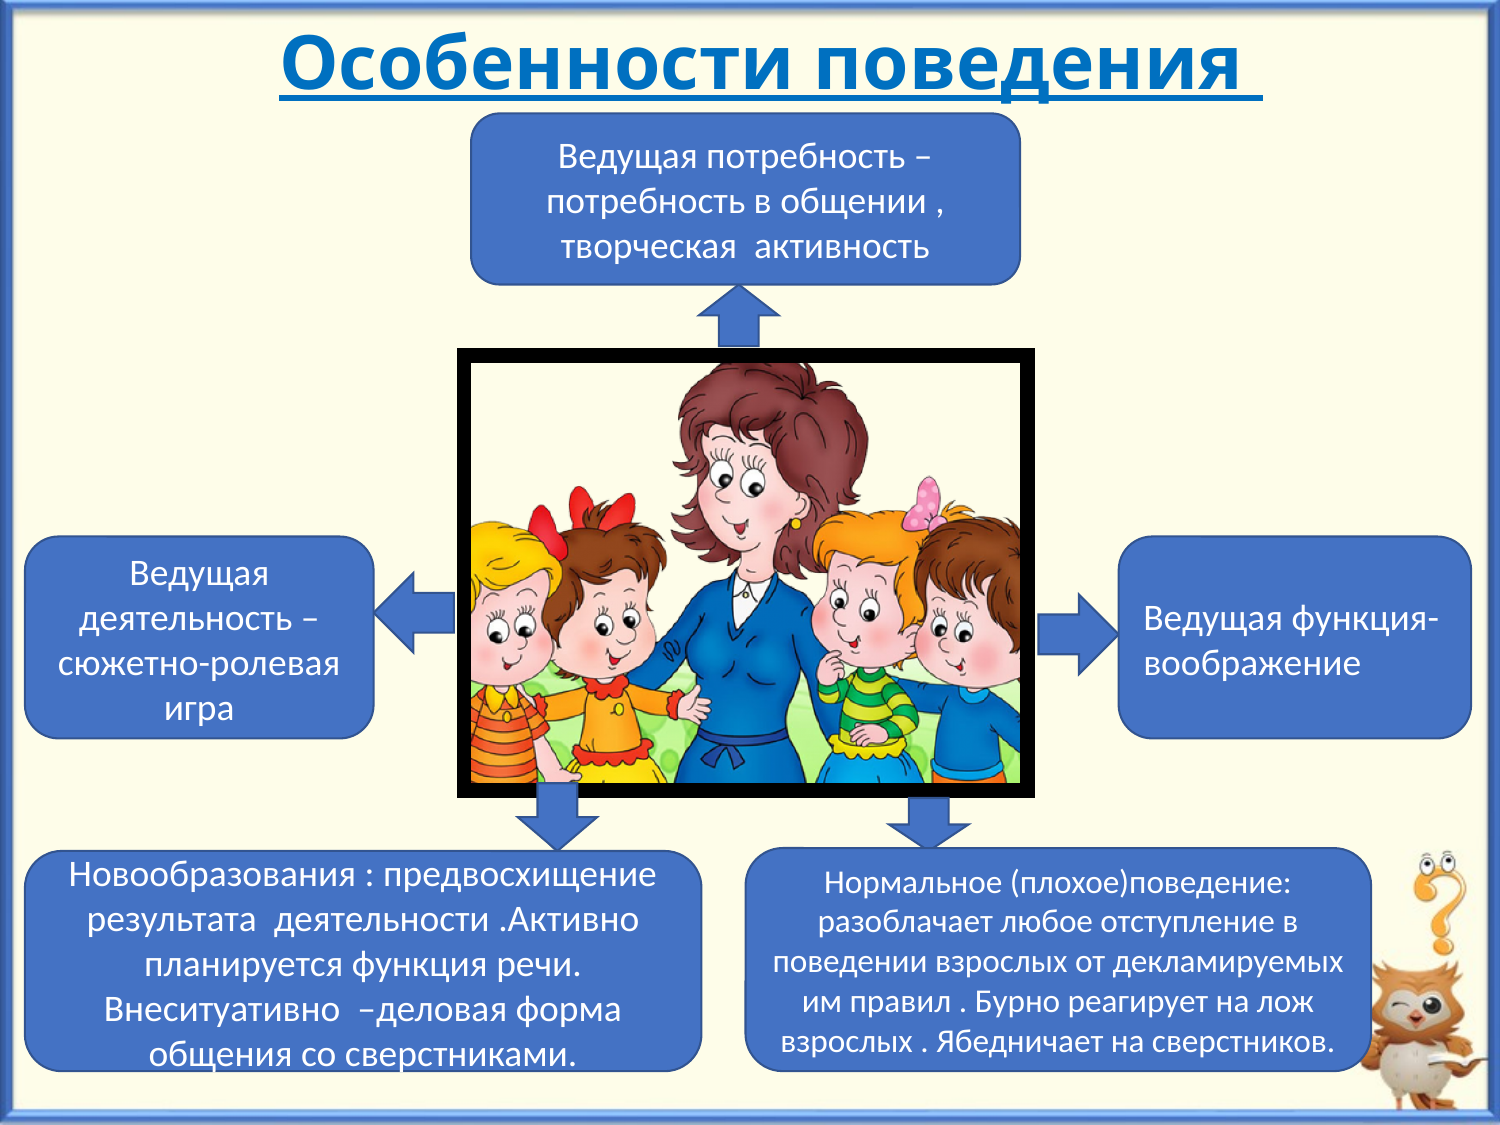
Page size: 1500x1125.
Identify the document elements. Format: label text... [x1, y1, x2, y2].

text_box Нормальное (плохое)поведение: разоблачает любое отступление в поведении взрослых от декламируемых им правил . Бурно реагирует на лож взрослых . Ябедничает на сверстников. [744, 846, 1373, 1073]
text_box [514, 784, 600, 849]
text_box [1037, 592, 1117, 677]
text_box [885, 796, 972, 847]
picture [0, 0, 1500, 1125]
list [103, 238, 733, 849]
title Особенности поведения [94, 17, 1449, 114]
text_box Ведущая функция-воображение [1117, 535, 1473, 740]
text_box Ведущая потребность –потребность в общении , творческая активность [470, 112, 1022, 286]
list [744, 238, 1397, 1014]
list [563, 798, 919, 1014]
text_box Новообразования : предвосхищение результата деятельности .Активно планируется функция речи. Внеситуативно –деловая форма общения со сверстниками. [23, 849, 703, 1073]
text_box Ведущая деятельность –сюжетно-ролевая игра [23, 535, 375, 740]
text_box [696, 286, 782, 348]
text_box [375, 570, 455, 655]
